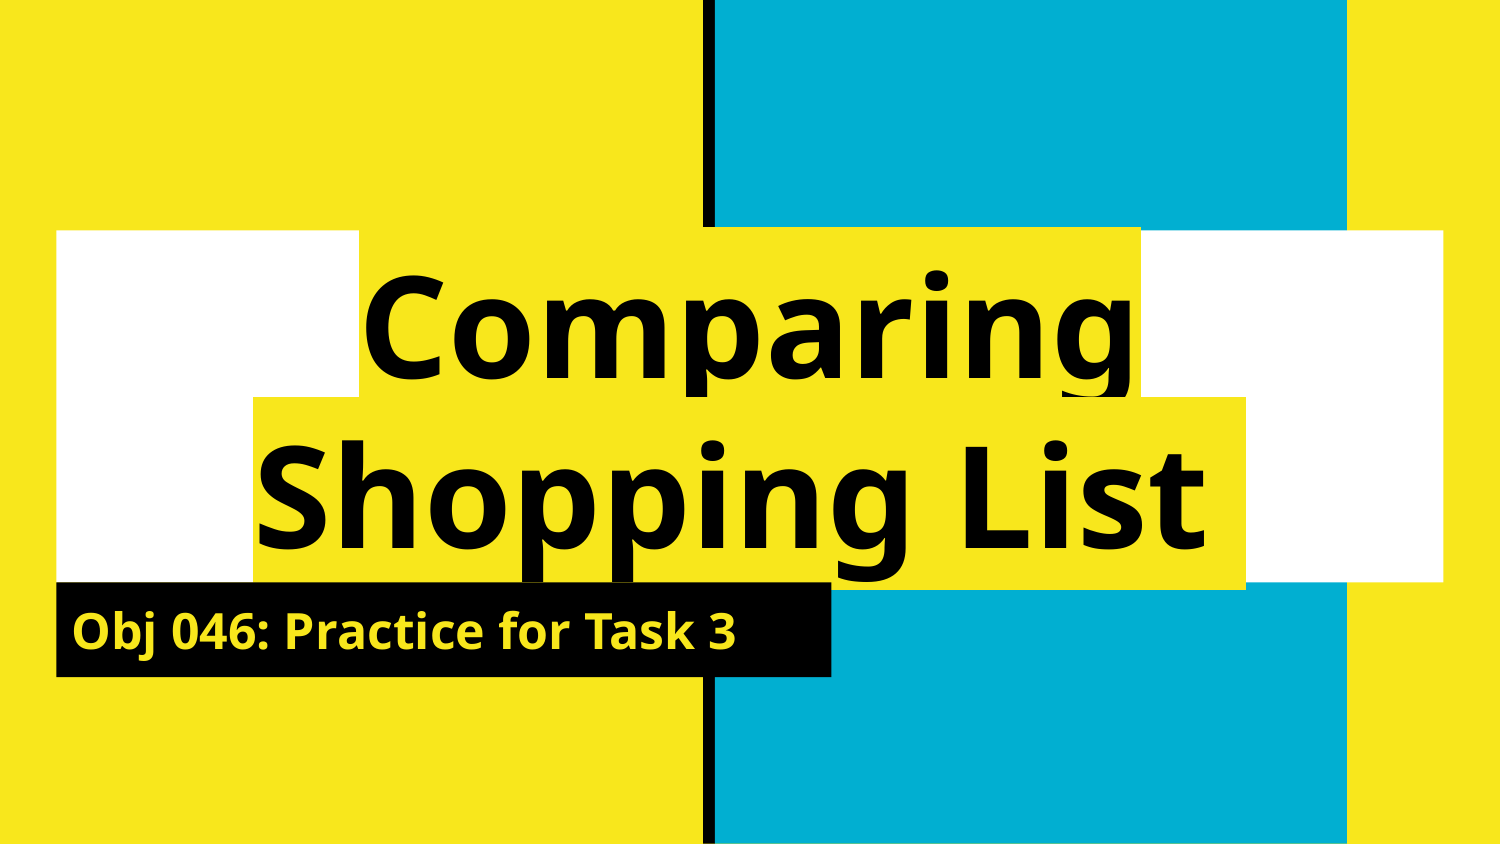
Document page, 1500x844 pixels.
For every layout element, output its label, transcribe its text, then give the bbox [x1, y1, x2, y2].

subtitle Obj 046: Practice for Task 3 [56, 582, 832, 678]
title Comparing Shopping List [56, 230, 1444, 583]
